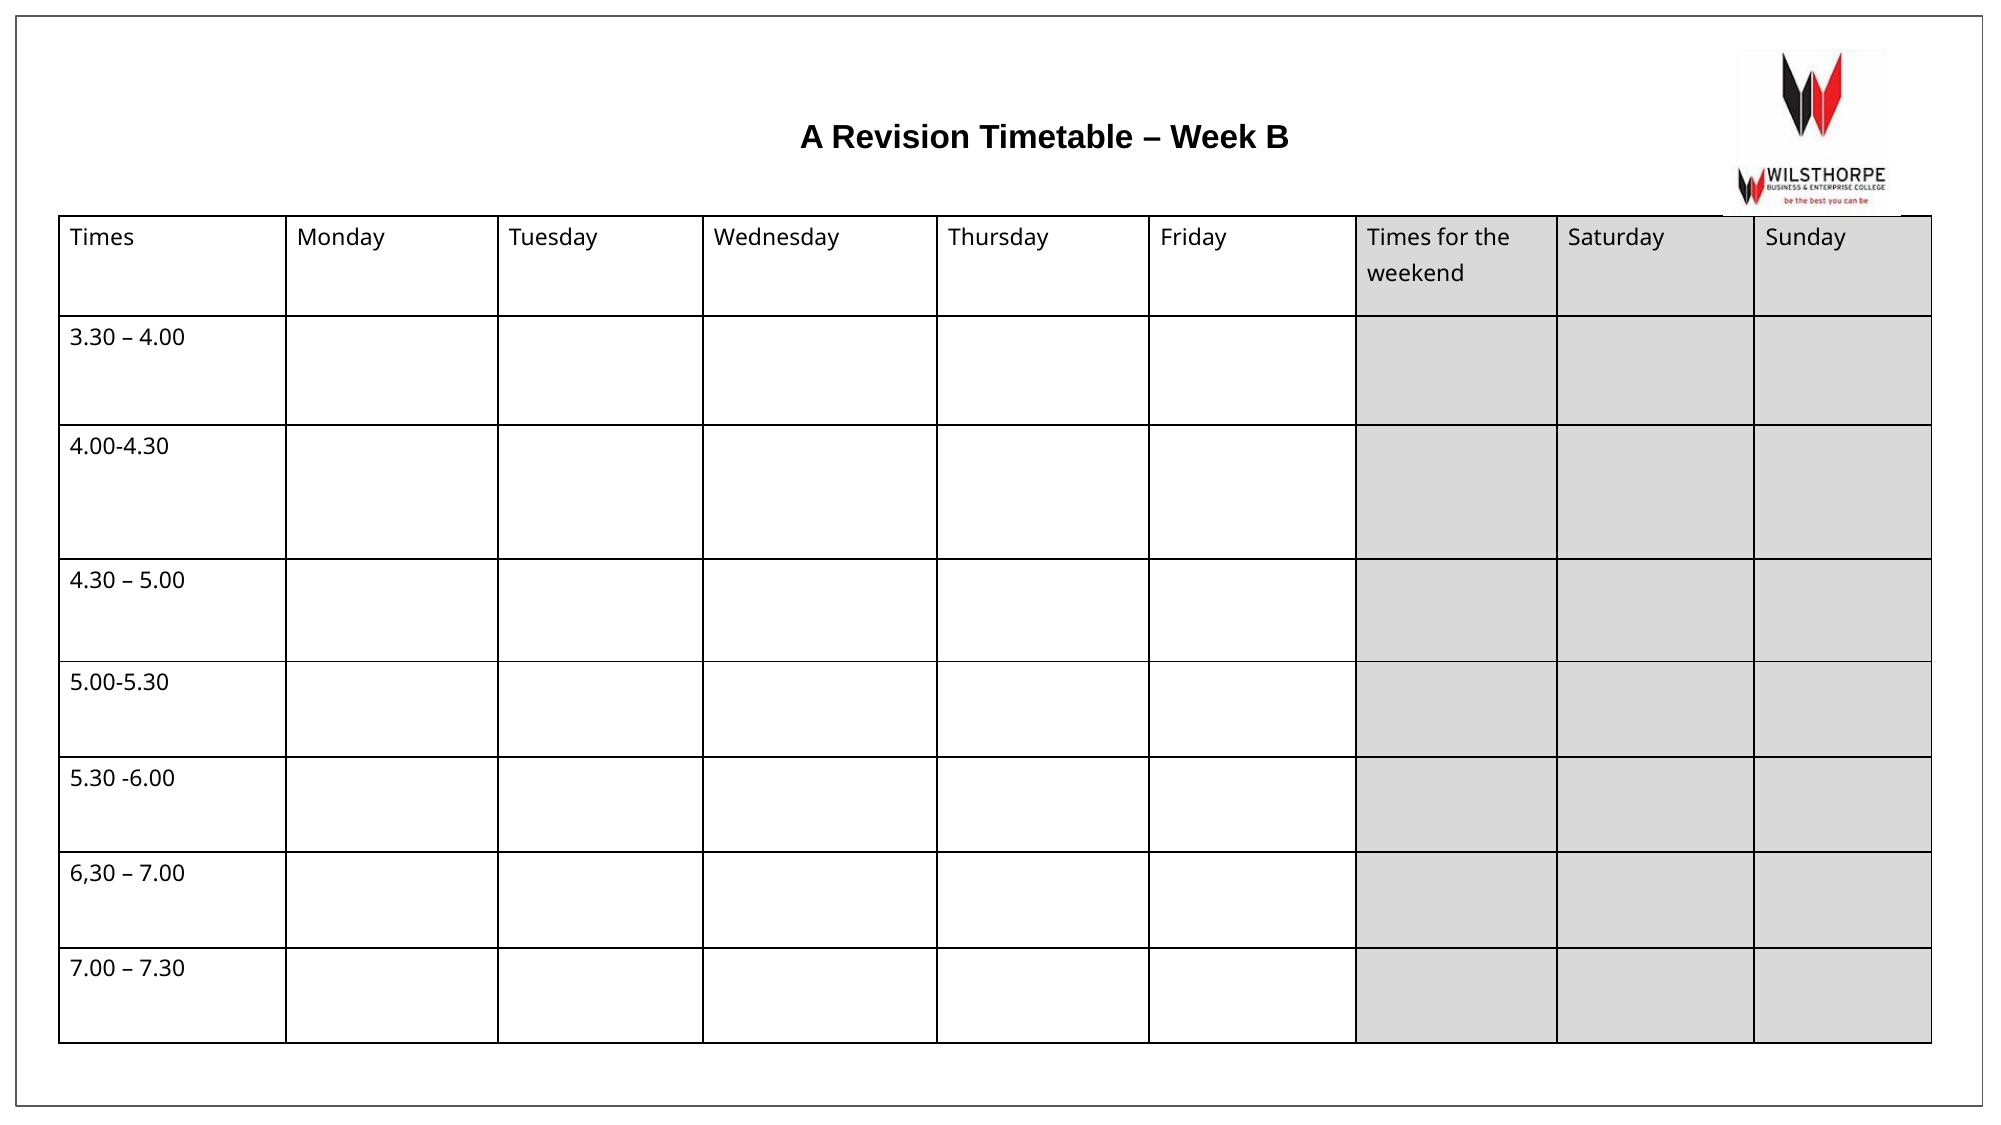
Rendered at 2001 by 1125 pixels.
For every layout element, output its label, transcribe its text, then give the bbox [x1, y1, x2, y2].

table_cell 5.00-5.30 [60, 662, 285, 756]
table_cell [287, 949, 497, 1042]
table_cell [704, 560, 936, 661]
table_header Tuesday [499, 217, 702, 315]
table_cell [1150, 758, 1355, 851]
table_header Monday [287, 217, 497, 315]
table_cell [499, 426, 702, 558]
table_header Friday [1150, 217, 1355, 315]
table_cell [704, 949, 936, 1042]
table_cell [1357, 662, 1556, 756]
table_cell [1755, 426, 1931, 558]
table_cell [1558, 560, 1753, 661]
table_cell [938, 560, 1148, 661]
table_cell [1558, 662, 1753, 756]
table_cell [1357, 317, 1556, 424]
table_cell [287, 662, 497, 756]
table_cell [1755, 662, 1931, 756]
table_cell [938, 317, 1148, 424]
table_cell [499, 853, 702, 947]
table_cell [1357, 853, 1556, 947]
table_cell [1150, 949, 1355, 1042]
table_cell [287, 560, 497, 661]
table_header Thursday [938, 217, 1148, 315]
table_cell [938, 662, 1148, 756]
table_cell 7.00 – 7.30 [60, 949, 285, 1042]
table_cell [1150, 853, 1355, 947]
table_cell 5.30 -6.00 [60, 758, 285, 851]
table_cell [704, 662, 936, 756]
table_cell [1755, 758, 1931, 851]
table_cell [704, 317, 936, 424]
table_cell [938, 758, 1148, 851]
table_cell [1558, 317, 1753, 424]
table_cell [704, 426, 936, 558]
table_cell [1558, 426, 1753, 558]
table_cell [1357, 426, 1556, 558]
table_cell [1755, 949, 1931, 1042]
table_cell [499, 758, 702, 851]
table_cell [1150, 560, 1355, 661]
table_cell [287, 758, 497, 851]
table_cell [938, 949, 1148, 1042]
table_cell [1150, 317, 1355, 424]
text_box A Revision Timetable – Week B [784, 107, 1340, 163]
table_header Sunday [1755, 217, 1931, 315]
table_cell [499, 317, 702, 424]
table_cell [1357, 758, 1556, 851]
table_cell [938, 426, 1148, 558]
table_cell [1755, 853, 1931, 947]
table_cell [287, 317, 497, 424]
table_cell [287, 853, 497, 947]
table_cell 4.00-4.30 [60, 426, 285, 558]
picture [1723, 48, 1902, 217]
table_cell [1150, 426, 1355, 558]
table_cell [704, 853, 936, 947]
table_header Times [60, 217, 285, 315]
table_cell [1357, 949, 1556, 1042]
table_cell 6,30 – 7.00 [60, 853, 285, 947]
table_cell 3.30 – 4.00 [60, 317, 285, 424]
table_cell [1558, 758, 1753, 851]
table_cell [1150, 662, 1355, 756]
table_cell [499, 560, 702, 661]
table_cell 4.30 – 5.00 [60, 560, 285, 661]
table_header Times for the weekend [1357, 217, 1556, 315]
table_cell [1357, 560, 1556, 661]
table_cell [499, 662, 702, 756]
table_header Saturday [1558, 217, 1753, 315]
table_cell [938, 853, 1148, 947]
table_cell [1558, 853, 1753, 947]
table_cell [499, 949, 702, 1042]
table_cell [1755, 560, 1931, 661]
table_cell [287, 426, 497, 558]
table_cell [704, 758, 936, 851]
table_header Wednesday [704, 217, 936, 315]
table_cell [1558, 949, 1753, 1042]
table_cell [1755, 317, 1931, 424]
